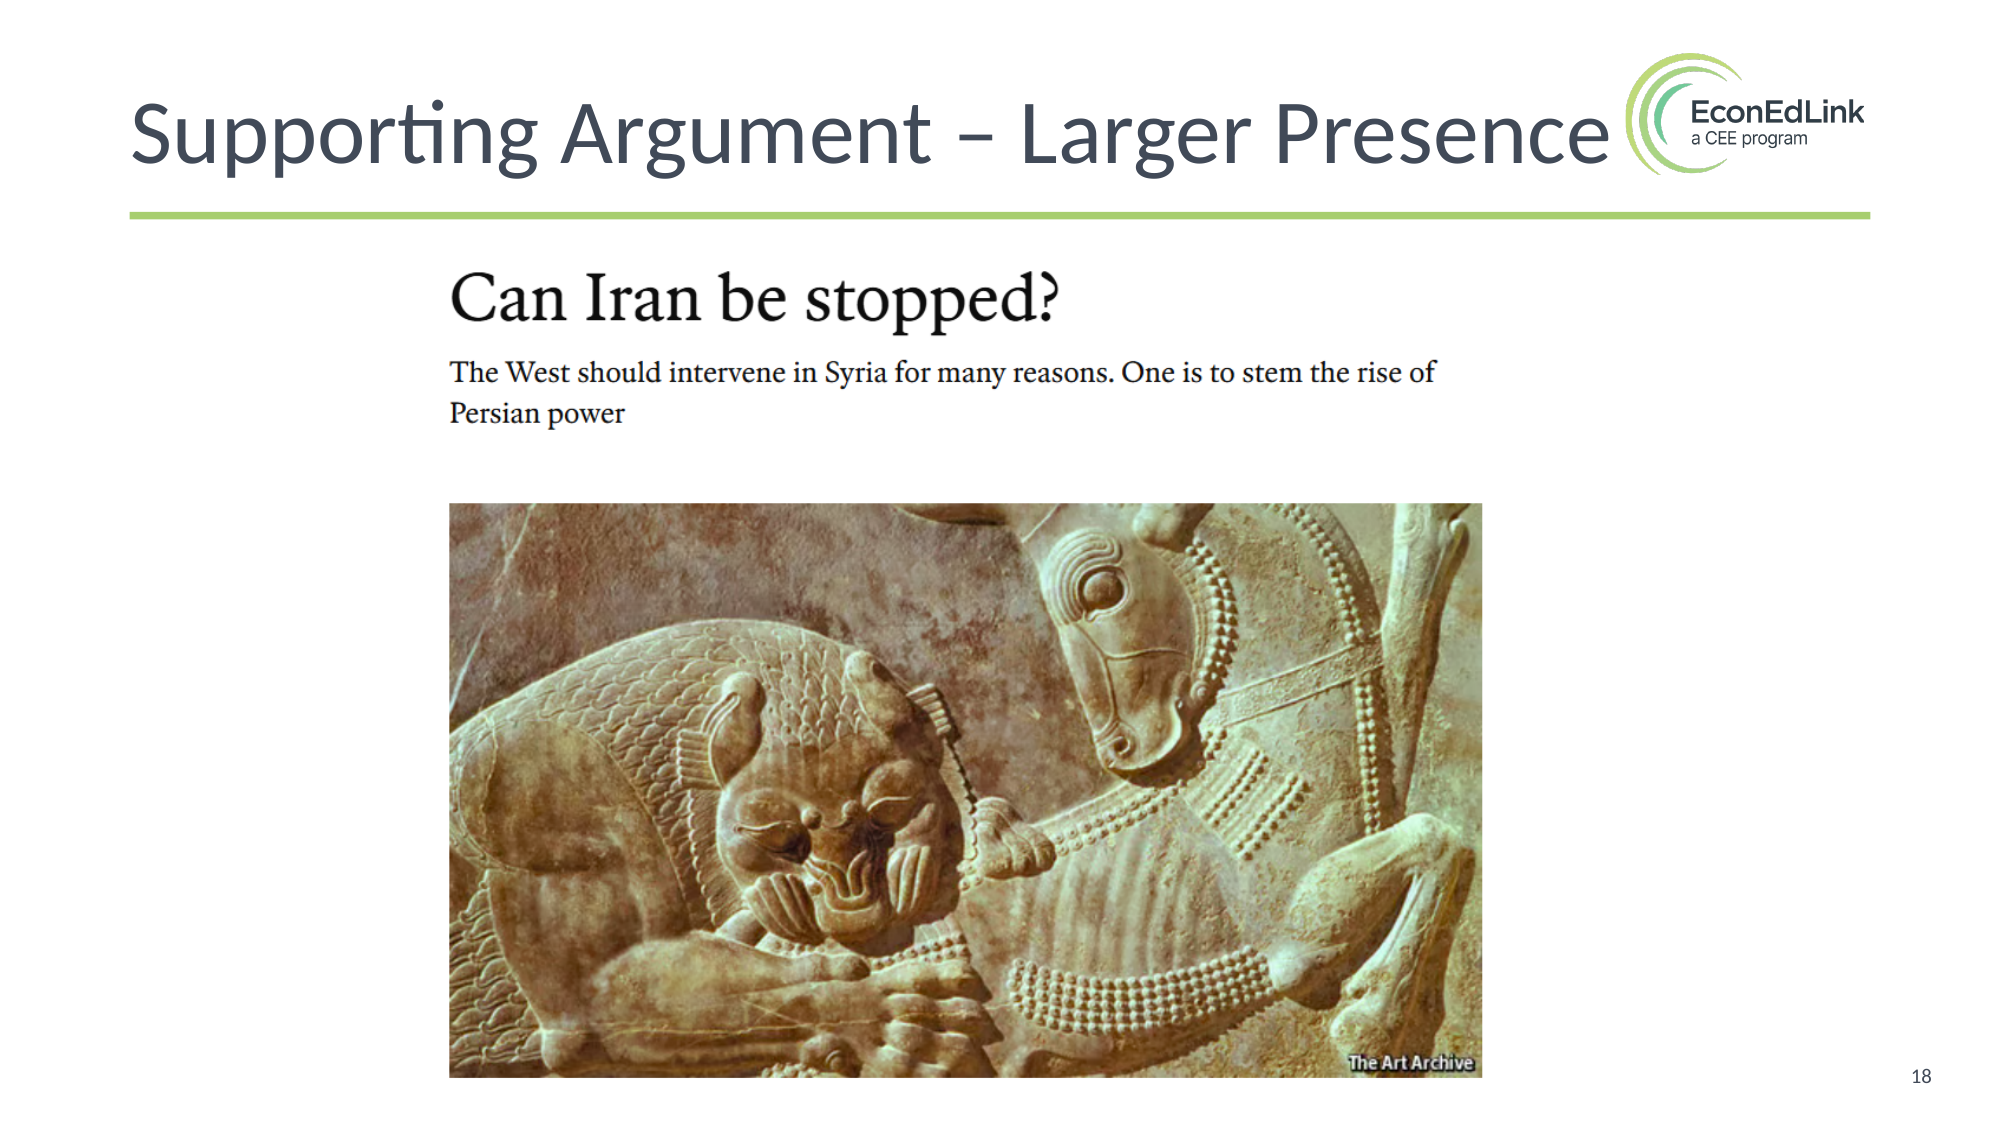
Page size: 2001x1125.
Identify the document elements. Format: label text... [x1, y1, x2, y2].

picture [401, 255, 1526, 1106]
slide_number 18 [1526, 1045, 1947, 1106]
text_box Supporting Argument – Larger Presence [115, 77, 1852, 278]
